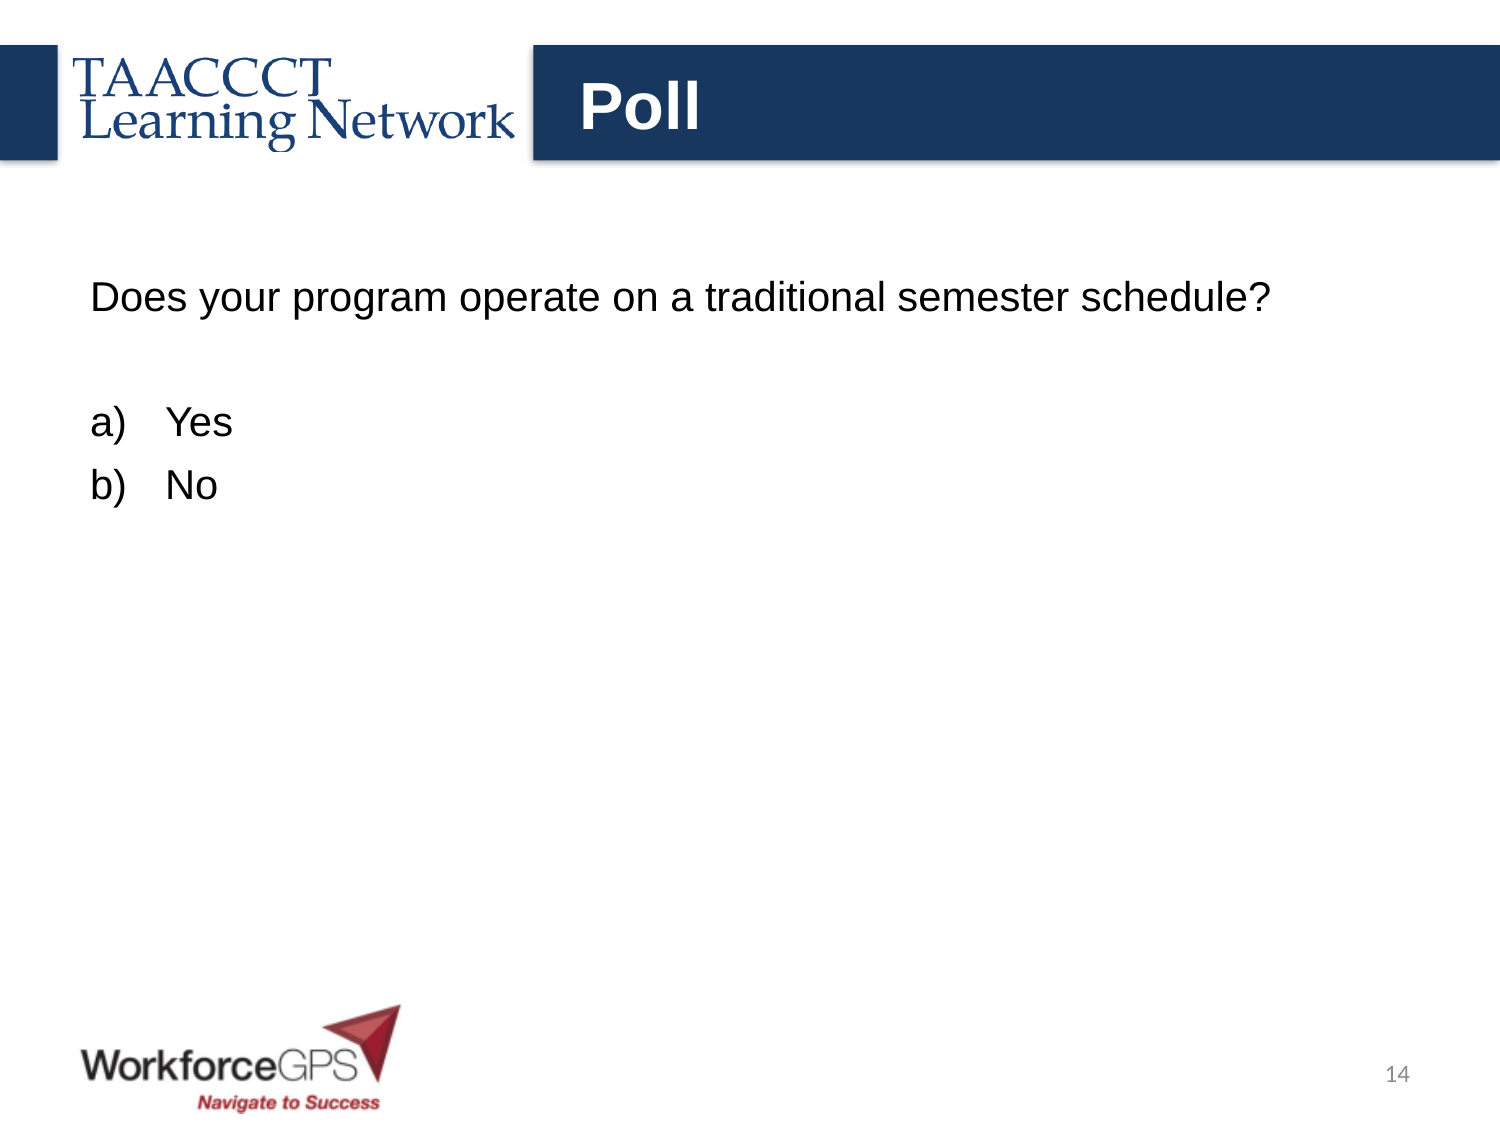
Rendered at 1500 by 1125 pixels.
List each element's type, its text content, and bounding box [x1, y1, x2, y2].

list Does your program operate on a traditional semester schedule? Yes No [75, 262, 1425, 1005]
slide_number 14 [1074, 1042, 1425, 1103]
picture [78, 1005, 404, 1114]
title Poll [564, 45, 1425, 161]
